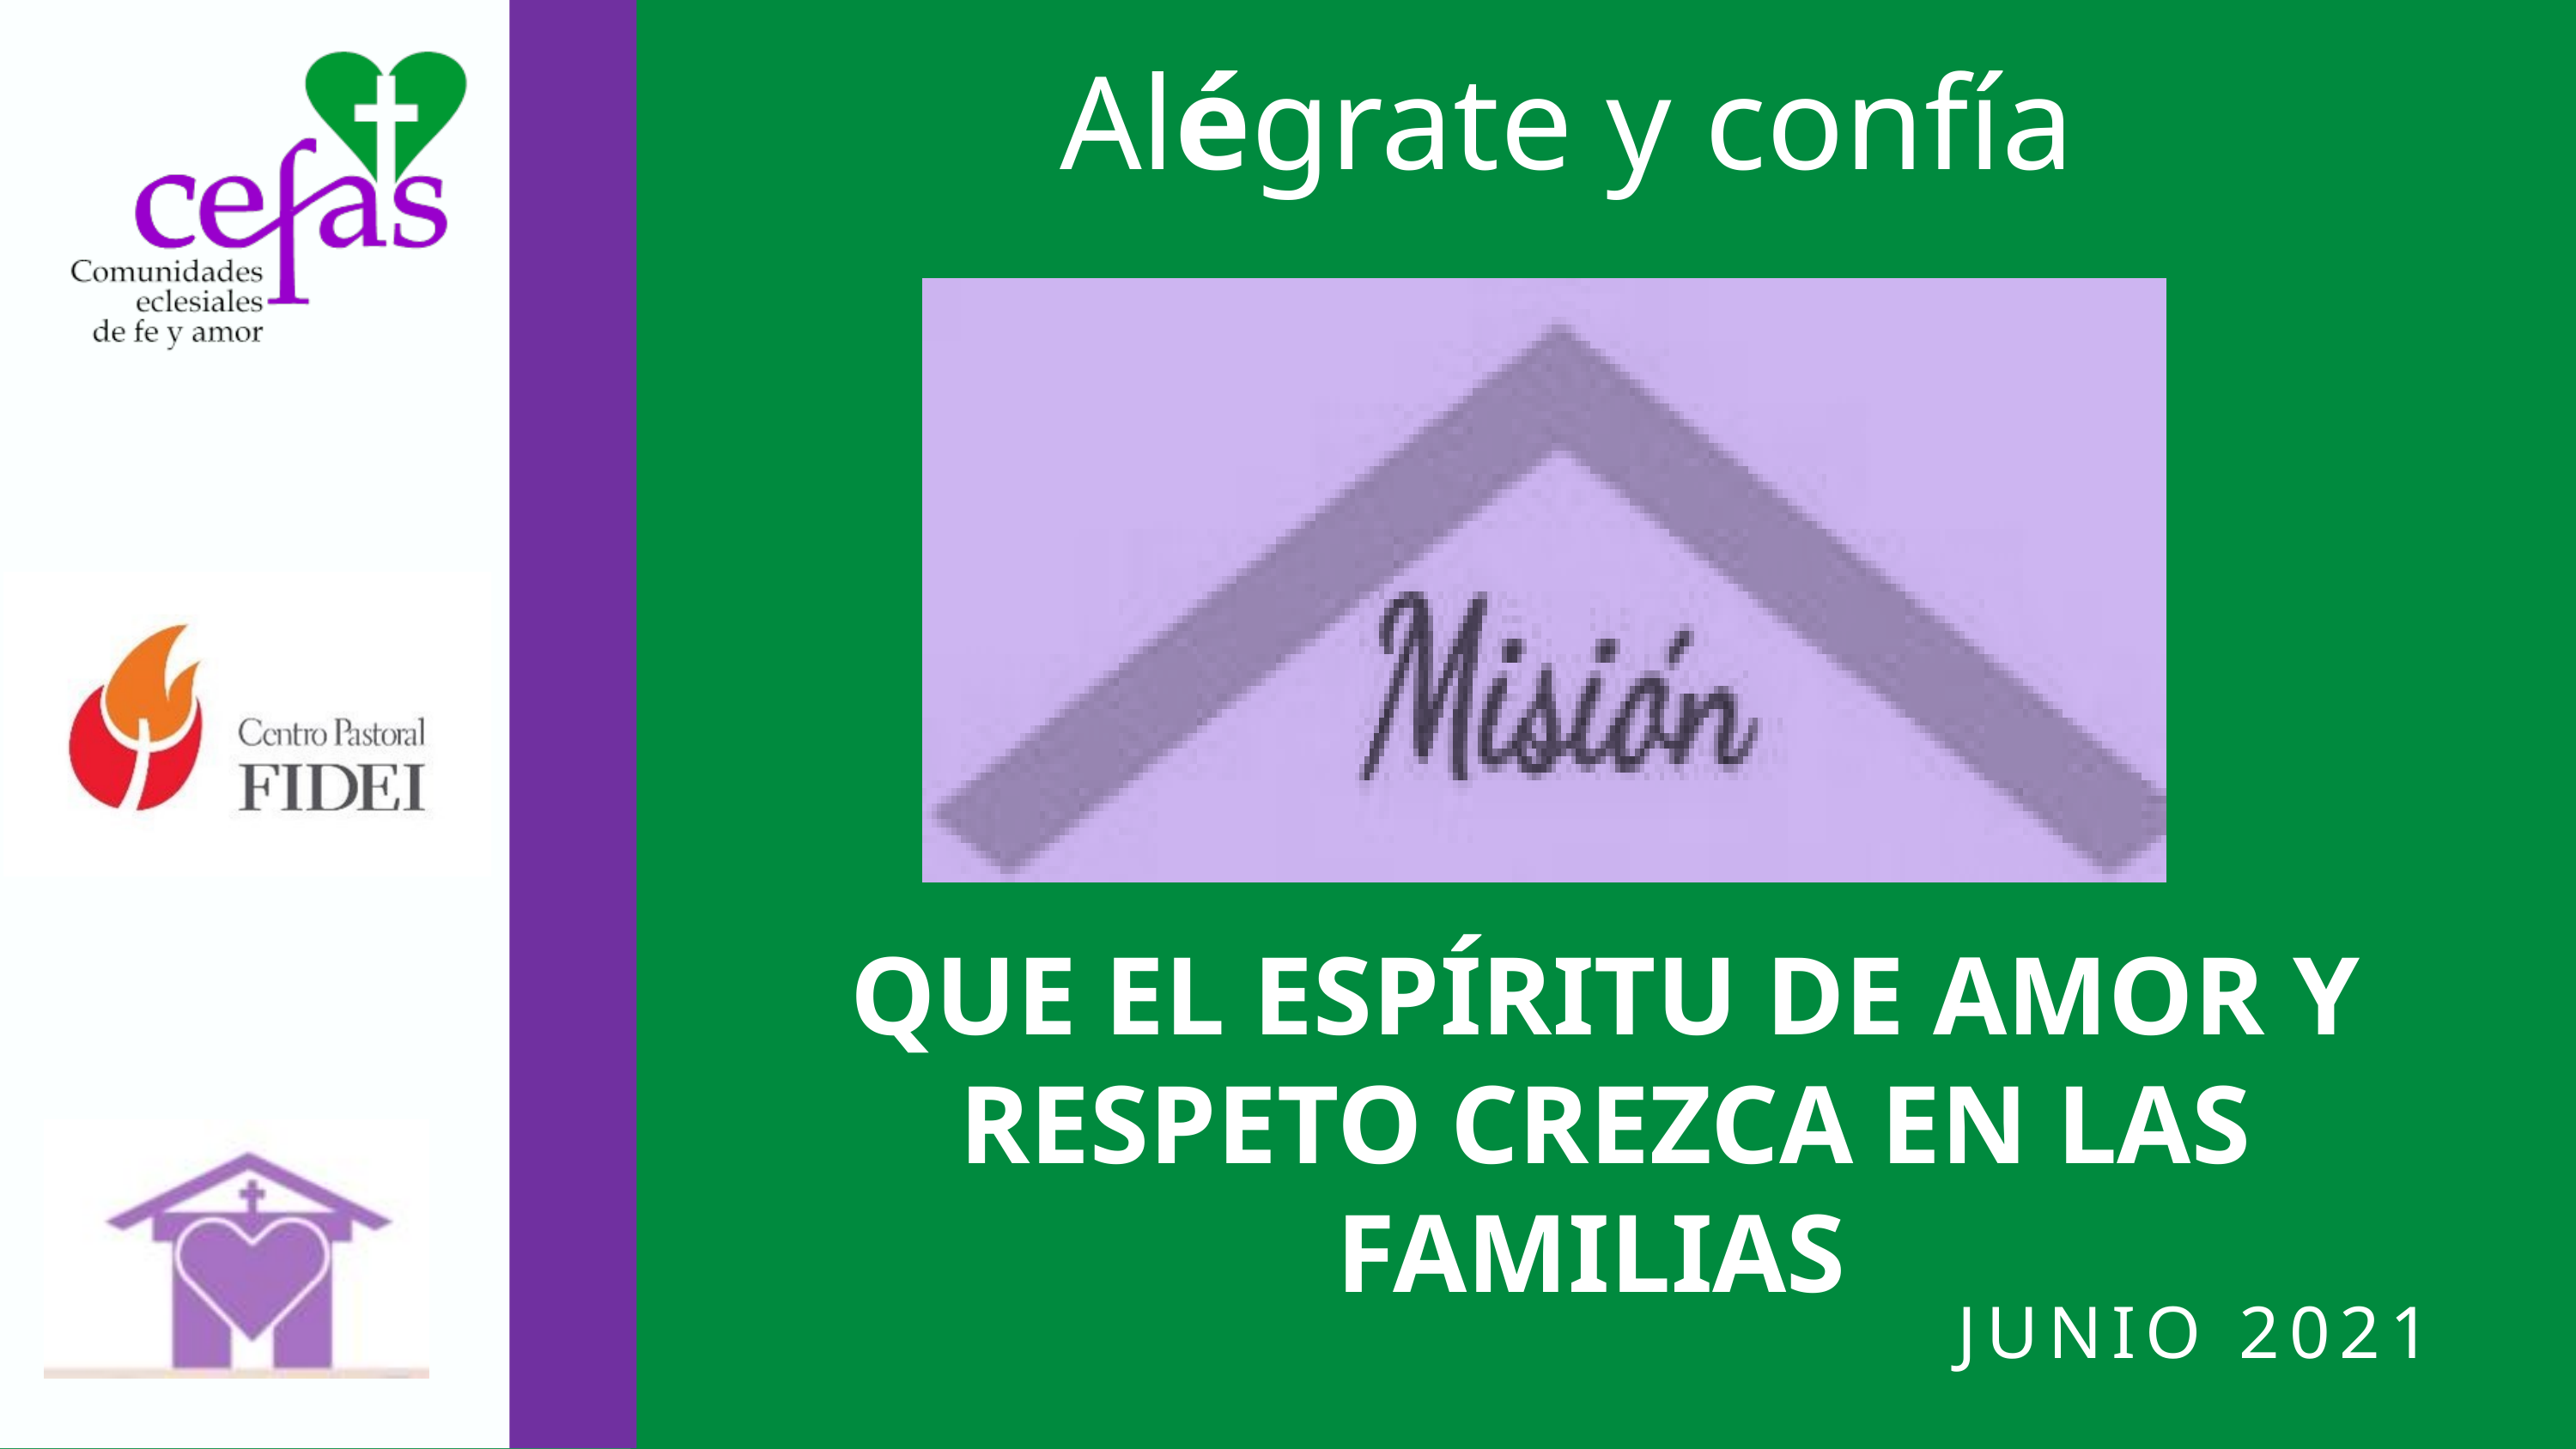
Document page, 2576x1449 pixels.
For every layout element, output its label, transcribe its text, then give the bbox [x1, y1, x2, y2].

picture [44, 1119, 429, 1379]
picture [3, 571, 492, 877]
picture [922, 278, 2166, 883]
text_box [0, 0, 509, 1449]
text_box Alégrate y confía [659, 65, 2476, 196]
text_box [781, 926, 2432, 1376]
picture [67, 48, 469, 354]
text_box [509, 0, 637, 1449]
